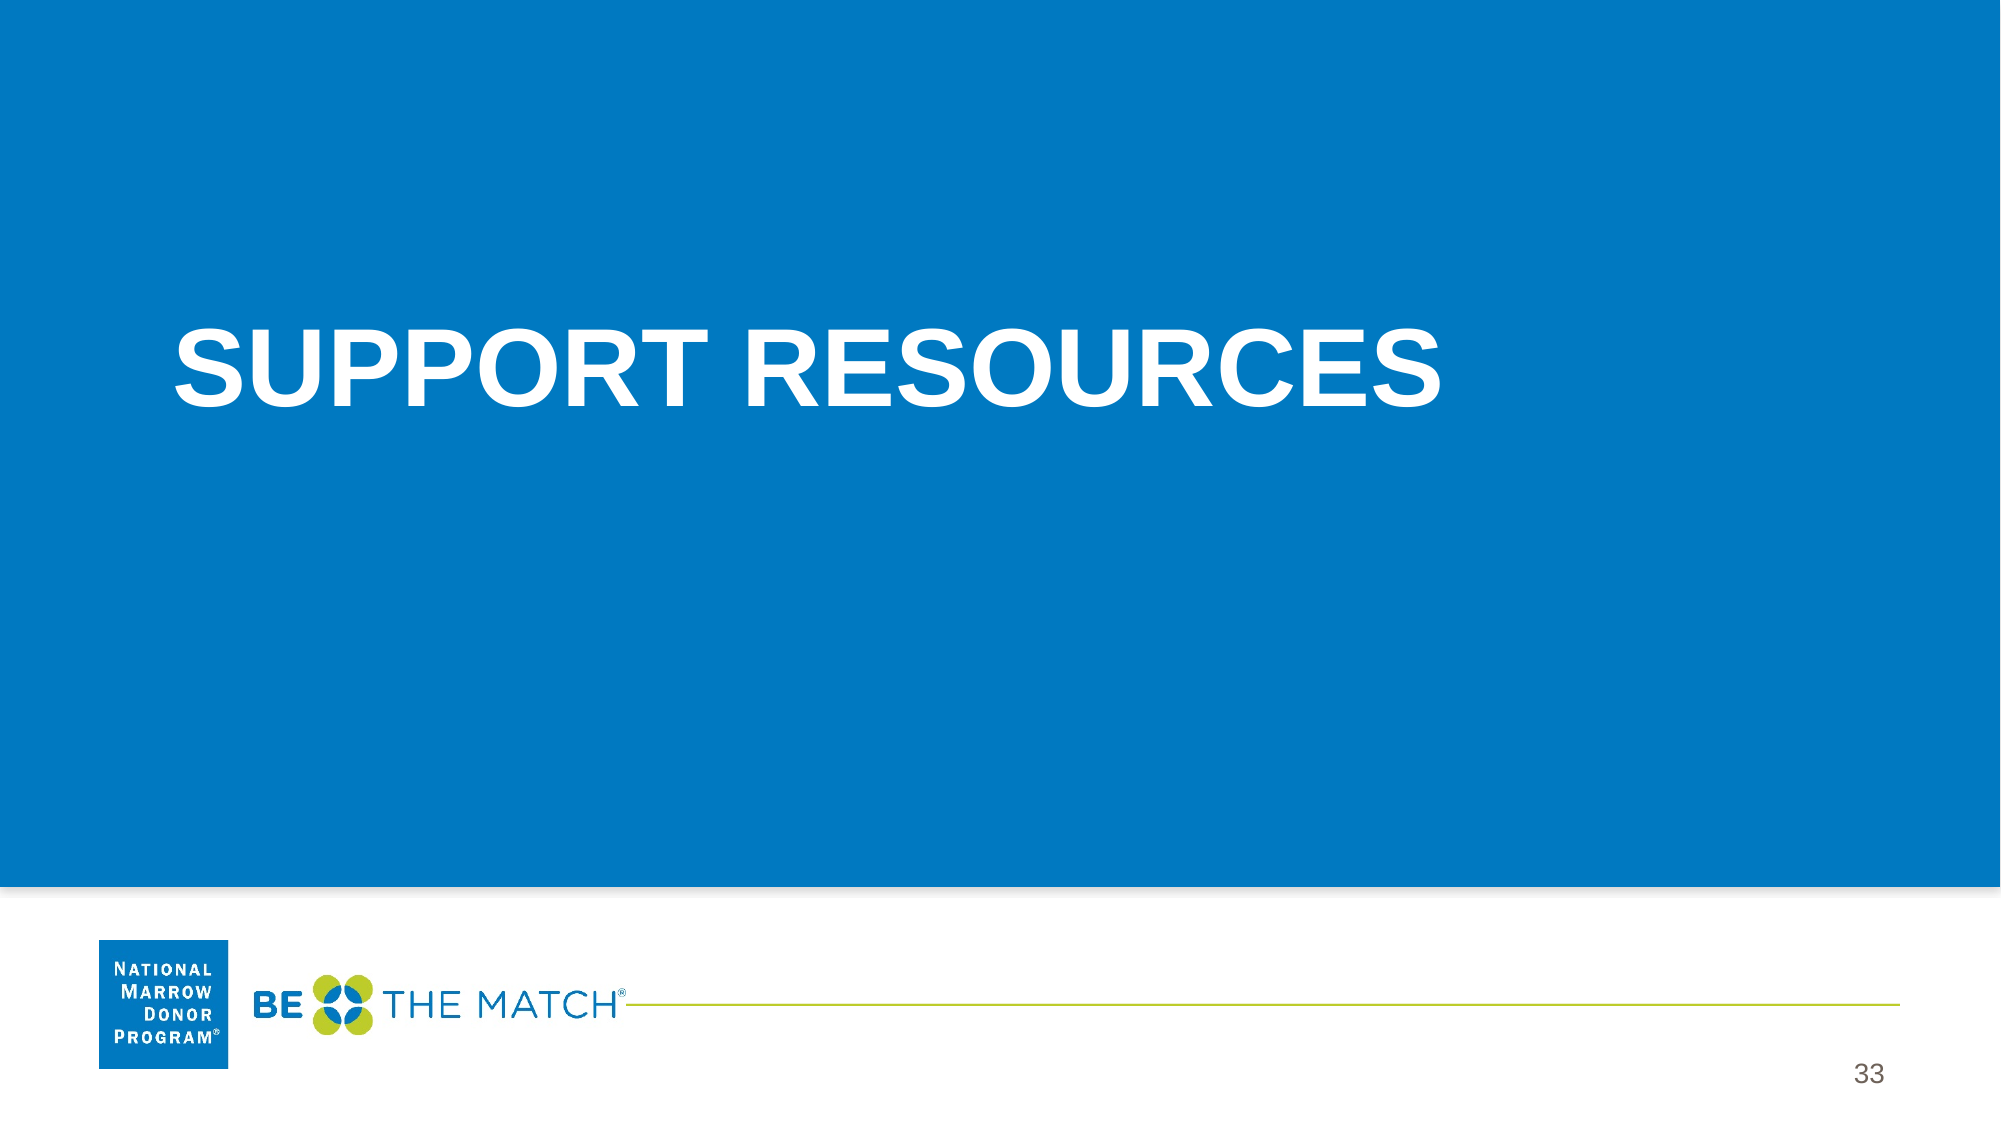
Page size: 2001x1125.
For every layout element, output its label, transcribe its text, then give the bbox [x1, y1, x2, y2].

title Support resources [157, 287, 1858, 575]
slide_number 33 [1433, 1042, 1900, 1103]
picture [88, 938, 626, 1074]
